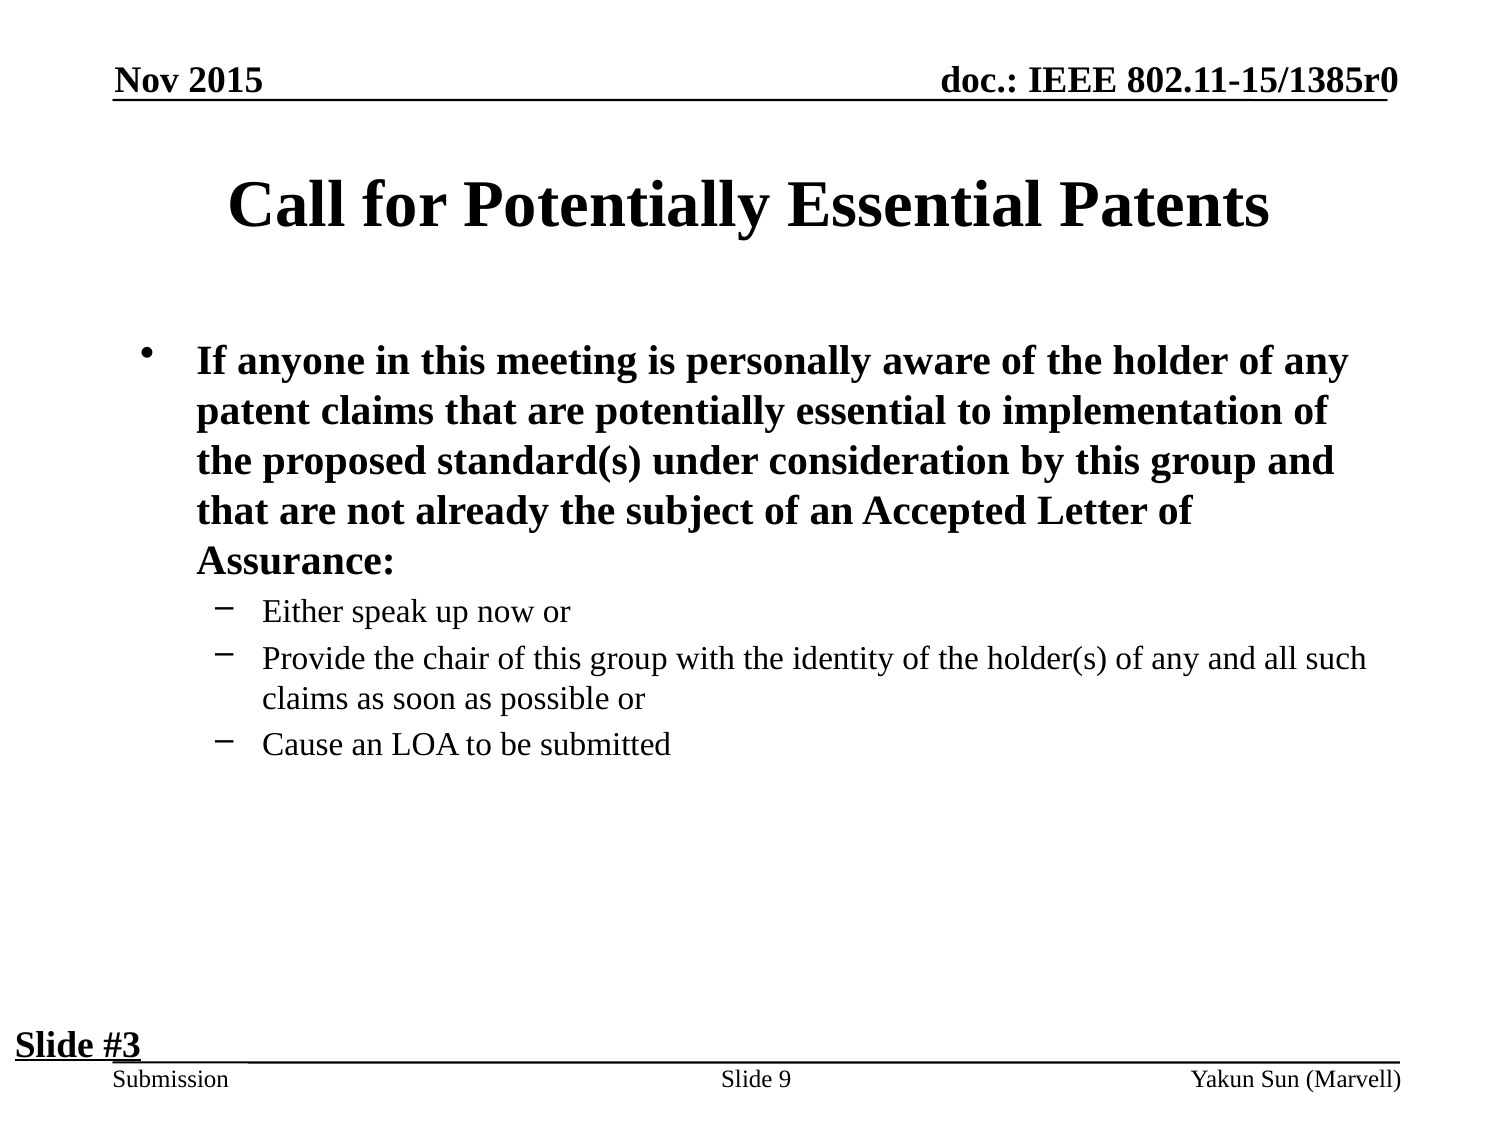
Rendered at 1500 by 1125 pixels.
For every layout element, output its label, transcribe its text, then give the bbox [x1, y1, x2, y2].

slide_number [114, 54, 265, 101]
text_box Slide #3 [0, 1012, 157, 1073]
list If anyone in this meeting is personally aware of the holder of any patent claims that are potentially essential to implementation of the proposed standard(s) under consideration by this group and that are not already the subject of an Accepted Letter of Assurance: Either speak up now or Provide the chair of this group with the identity of the holder(s) of any and all such claims as soon as possible or Cause an LOA to be submitted [125, 324, 1400, 1000]
slide_number Slide 9 [712, 1061, 800, 1093]
title Call for Potentially Essential Patents [112, 112, 1388, 288]
footer Yakun Sun (Marvell) [1118, 1061, 1402, 1093]
